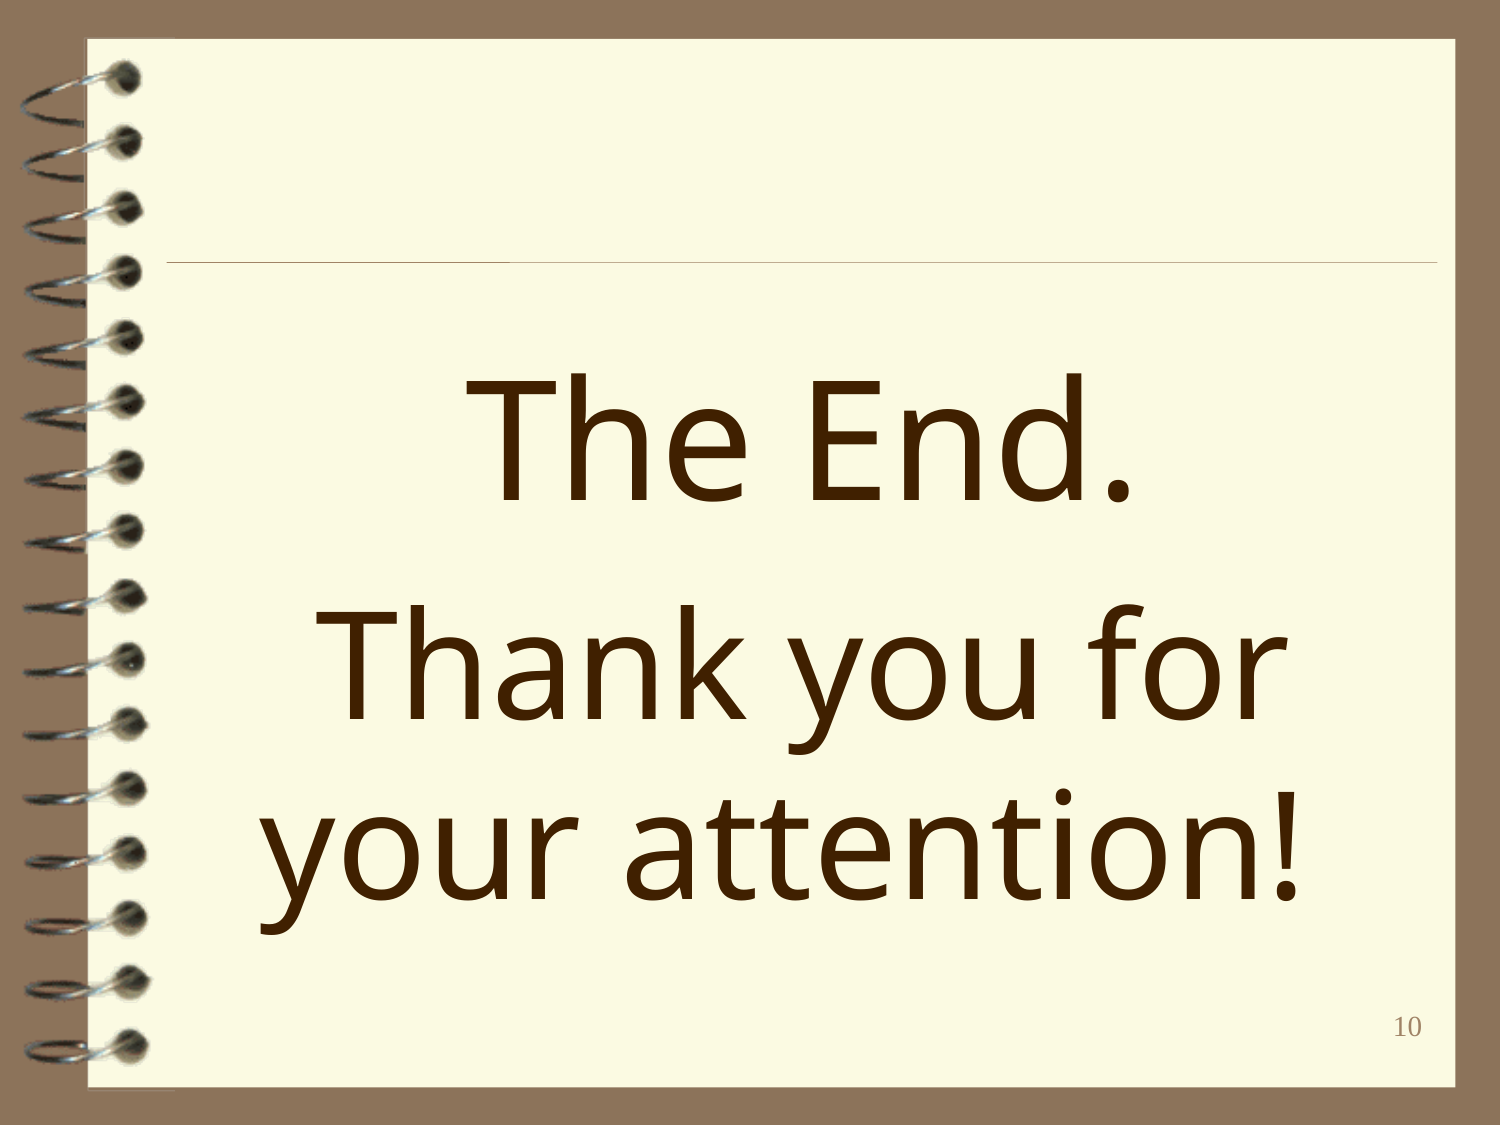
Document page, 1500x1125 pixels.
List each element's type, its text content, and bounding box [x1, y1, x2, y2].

text_box Thank you for your attention! [182, 562, 1424, 938]
text_box The End. [312, 326, 1294, 541]
picture [0, 0, 175, 1125]
slide_number 10 [1125, 999, 1438, 1075]
